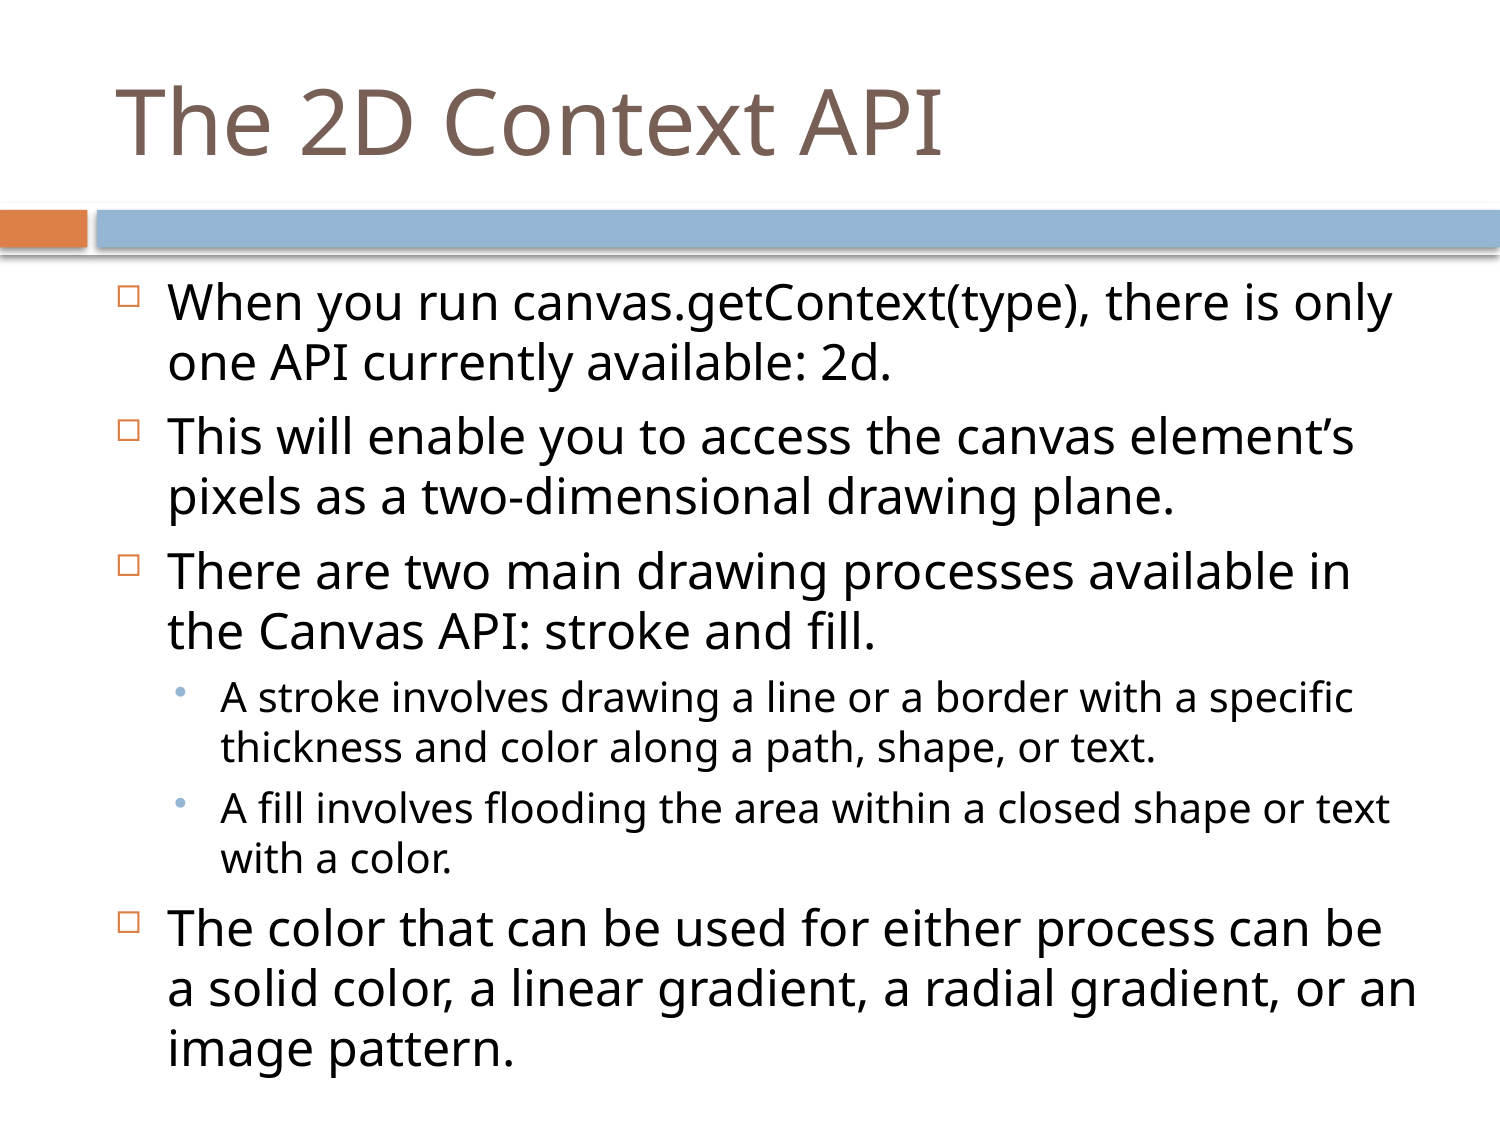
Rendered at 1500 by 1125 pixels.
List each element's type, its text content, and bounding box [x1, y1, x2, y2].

list When you run canvas.getContext(type), there is only one API currently available: 2d. This will enable you to access the canvas element’s pixels as a two-dimensional drawing plane. There are two main drawing processes available in the Canvas API: stroke and fill. A stroke involves drawing a line or a border with a specific thickness and color along a path, shape, or text. A fill involves flooding the area within a closed shape or text with a color. The color that can be used for either process can be a solid color, a linear gradient, a radial gradient, or an image pattern. [100, 262, 1438, 1000]
title The 2D Context API [100, 37, 1438, 200]
